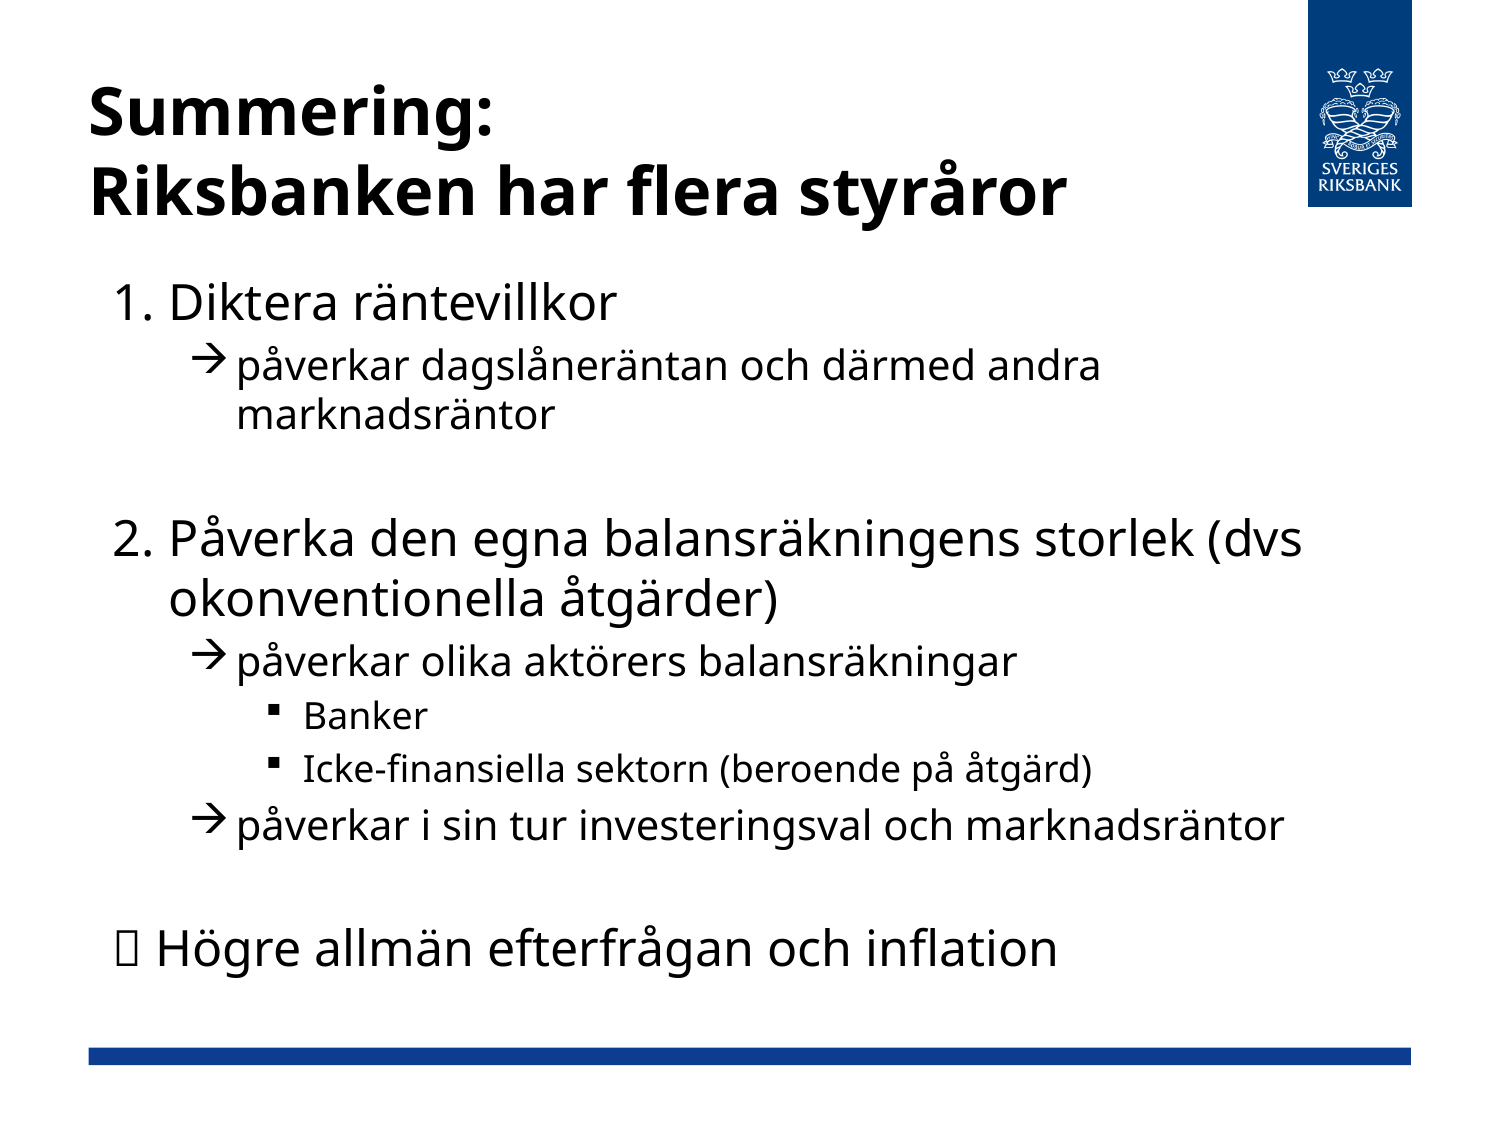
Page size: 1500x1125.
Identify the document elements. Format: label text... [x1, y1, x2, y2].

picture [1308, 0, 1412, 207]
title Summering: Riksbanken har flera styråror [88, 41, 1312, 229]
list Diktera räntevillkor påverkar dagslåneräntan och därmed andra marknadsräntor Påverka den egna balansräkningens storlek (dvs okonventionella åtgärder) påverkar olika aktörers balansräkningar Banker Icke-finansiella sektorn (beroende på åtgärd) påverkar i sin tur investeringsval och marknadsräntor  Högre allmän efterfrågan och inflation [87, 262, 1438, 1005]
